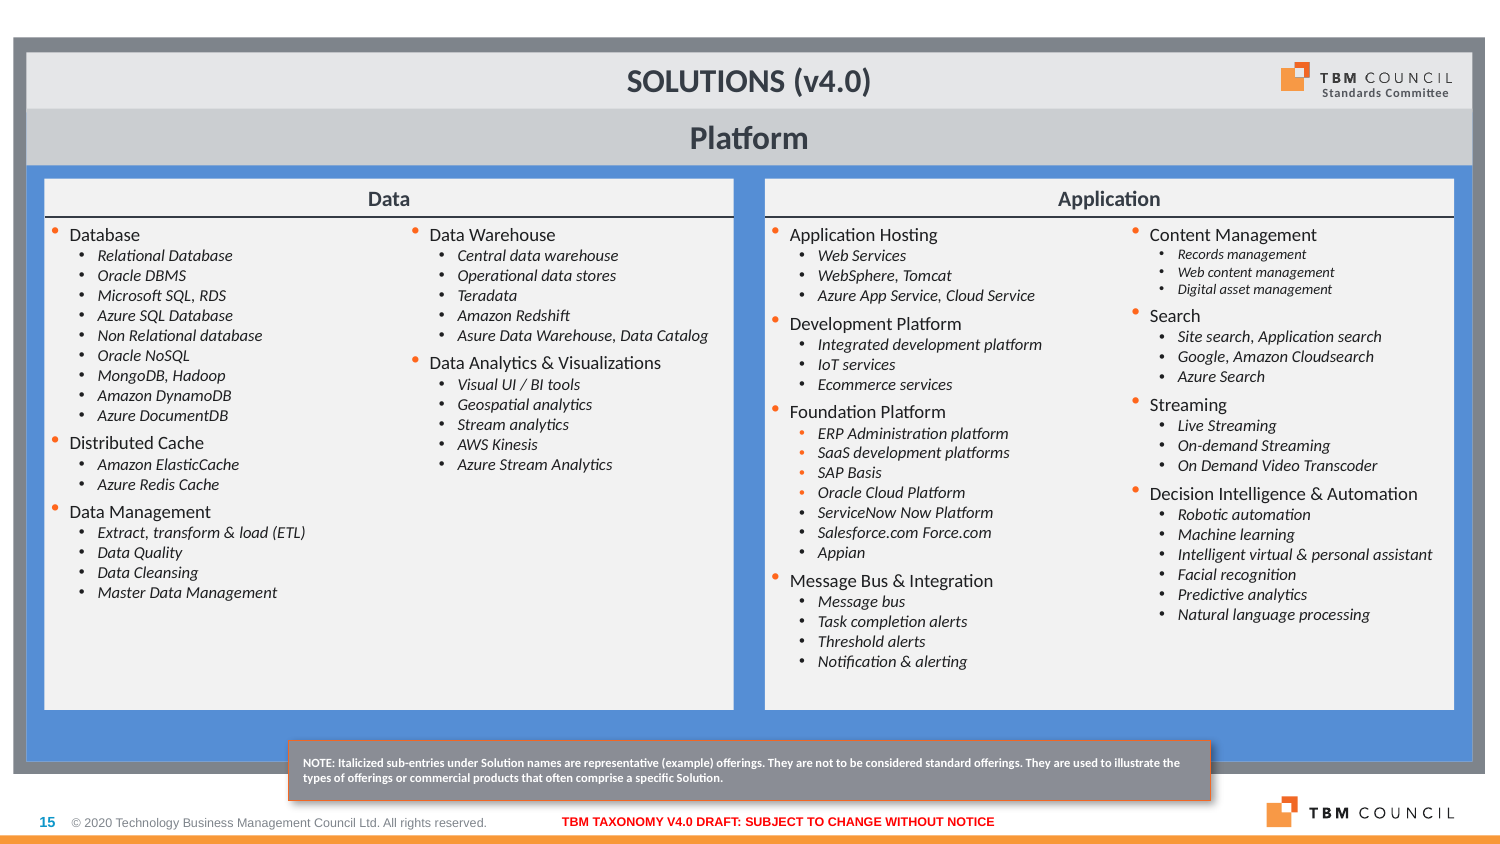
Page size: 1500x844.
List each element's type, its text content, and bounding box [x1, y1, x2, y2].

text_box [25, 166, 1473, 762]
text_box NOTE: Italicized sub-entries under Solution names are representative (example) offerings. They are not to be considered standard offerings. They are used to illustrate the types of offerings or commercial products that often comprise a specific Solution. [288, 740, 1211, 801]
text_box SOLUTIONS (v4.0) [25, 51, 1473, 108]
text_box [1281, 62, 1452, 101]
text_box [44, 178, 1455, 711]
text_box Platform [25, 108, 1473, 166]
text_box [13, 36, 1486, 775]
